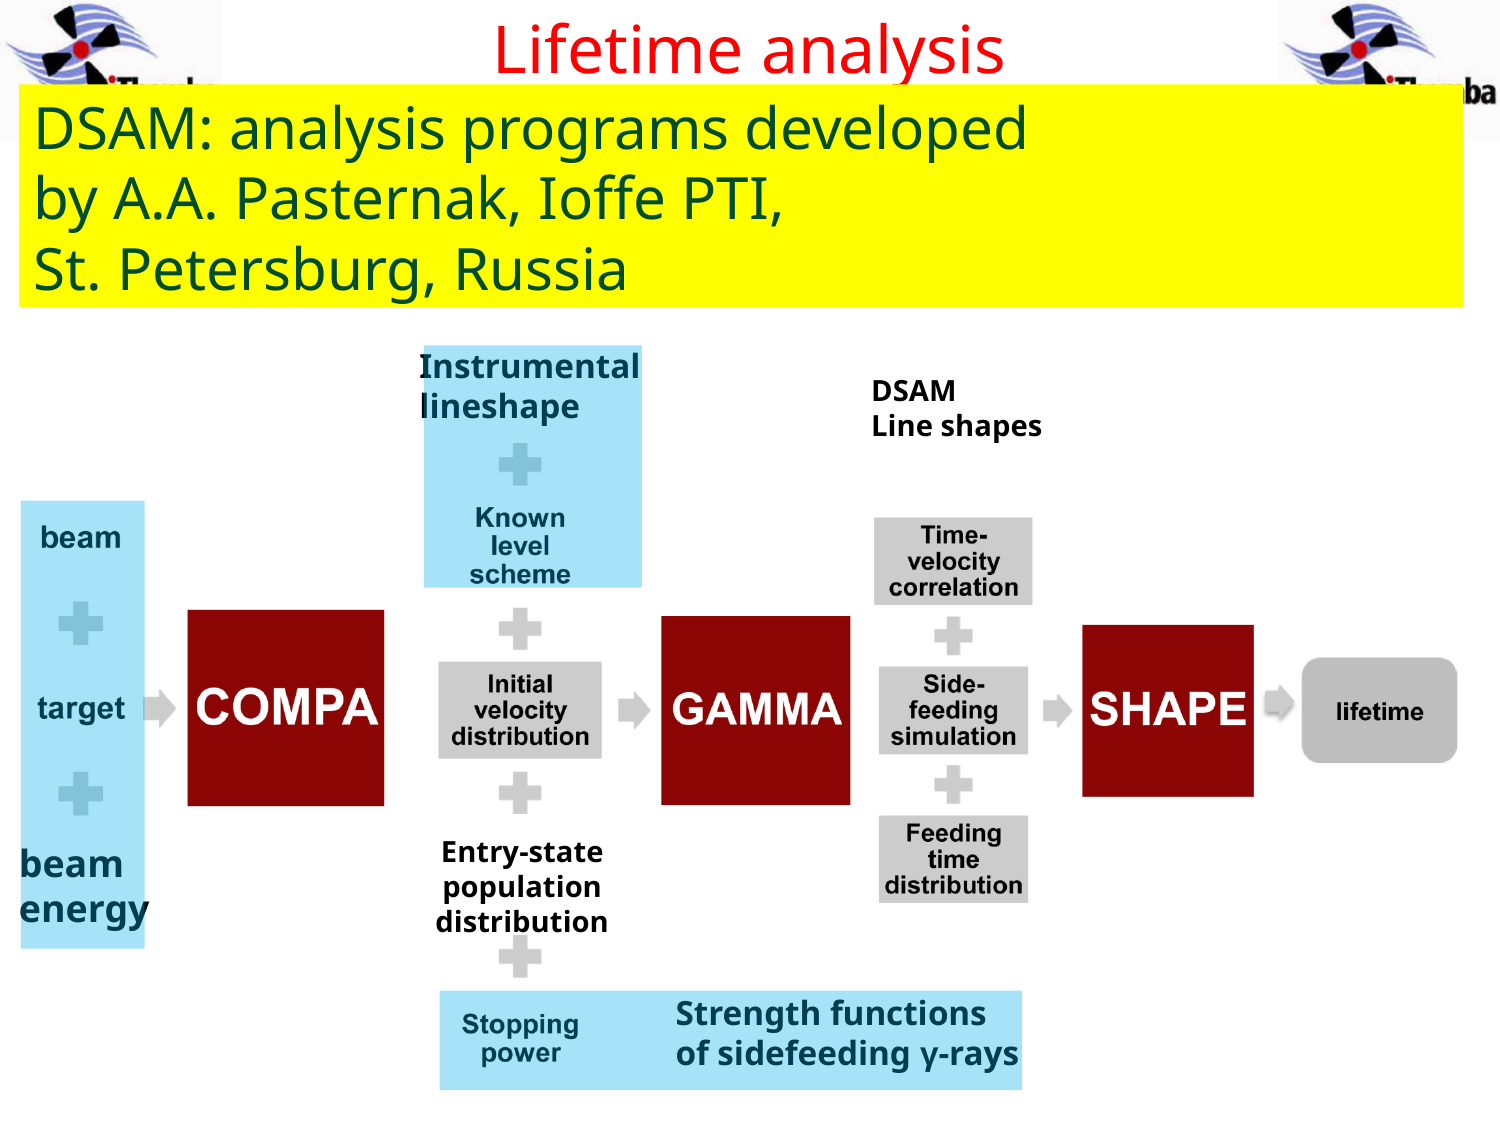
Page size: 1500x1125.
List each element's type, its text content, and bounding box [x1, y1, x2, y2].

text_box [0, 0, 1500, 142]
text_box DSAM: analysis programs developed by A.A. Pasternak, Ioffe PTI, St. Petersburg, Russia [19, 150, 1464, 305]
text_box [7, 307, 1492, 1109]
